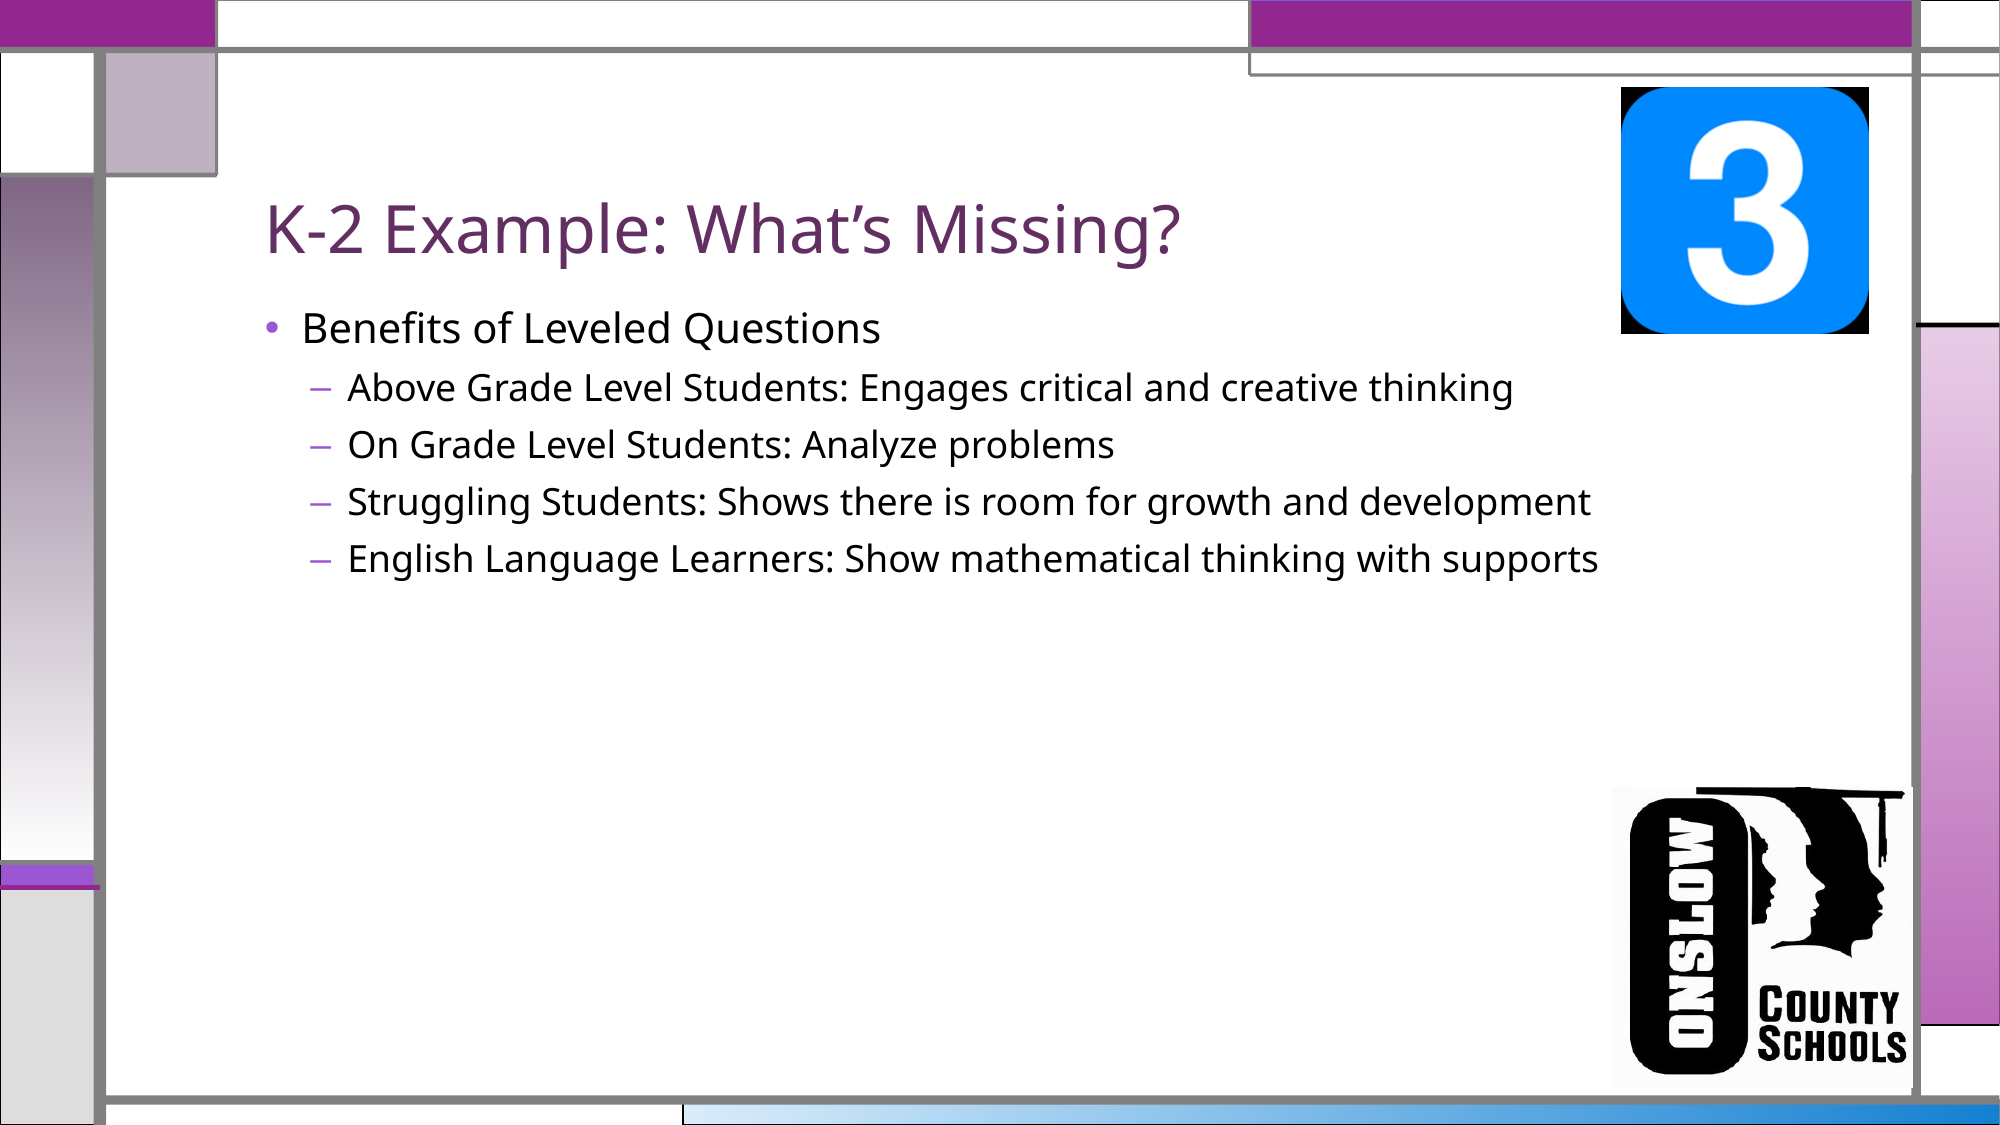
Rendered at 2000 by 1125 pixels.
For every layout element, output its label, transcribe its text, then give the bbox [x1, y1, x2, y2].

picture [1621, 87, 1869, 334]
list Benefits of Leveled Questions Above Grade Level Students: Engages critical and creative thinking On Grade Level Students: Analyze problems Struggling Students: Shows there is room for growth and development English Language Learners: Show mathematical thinking with supports [249, 299, 1825, 988]
title K-2 Example: What’s Missing? [249, 87, 1621, 275]
picture [1612, 787, 1913, 1088]
